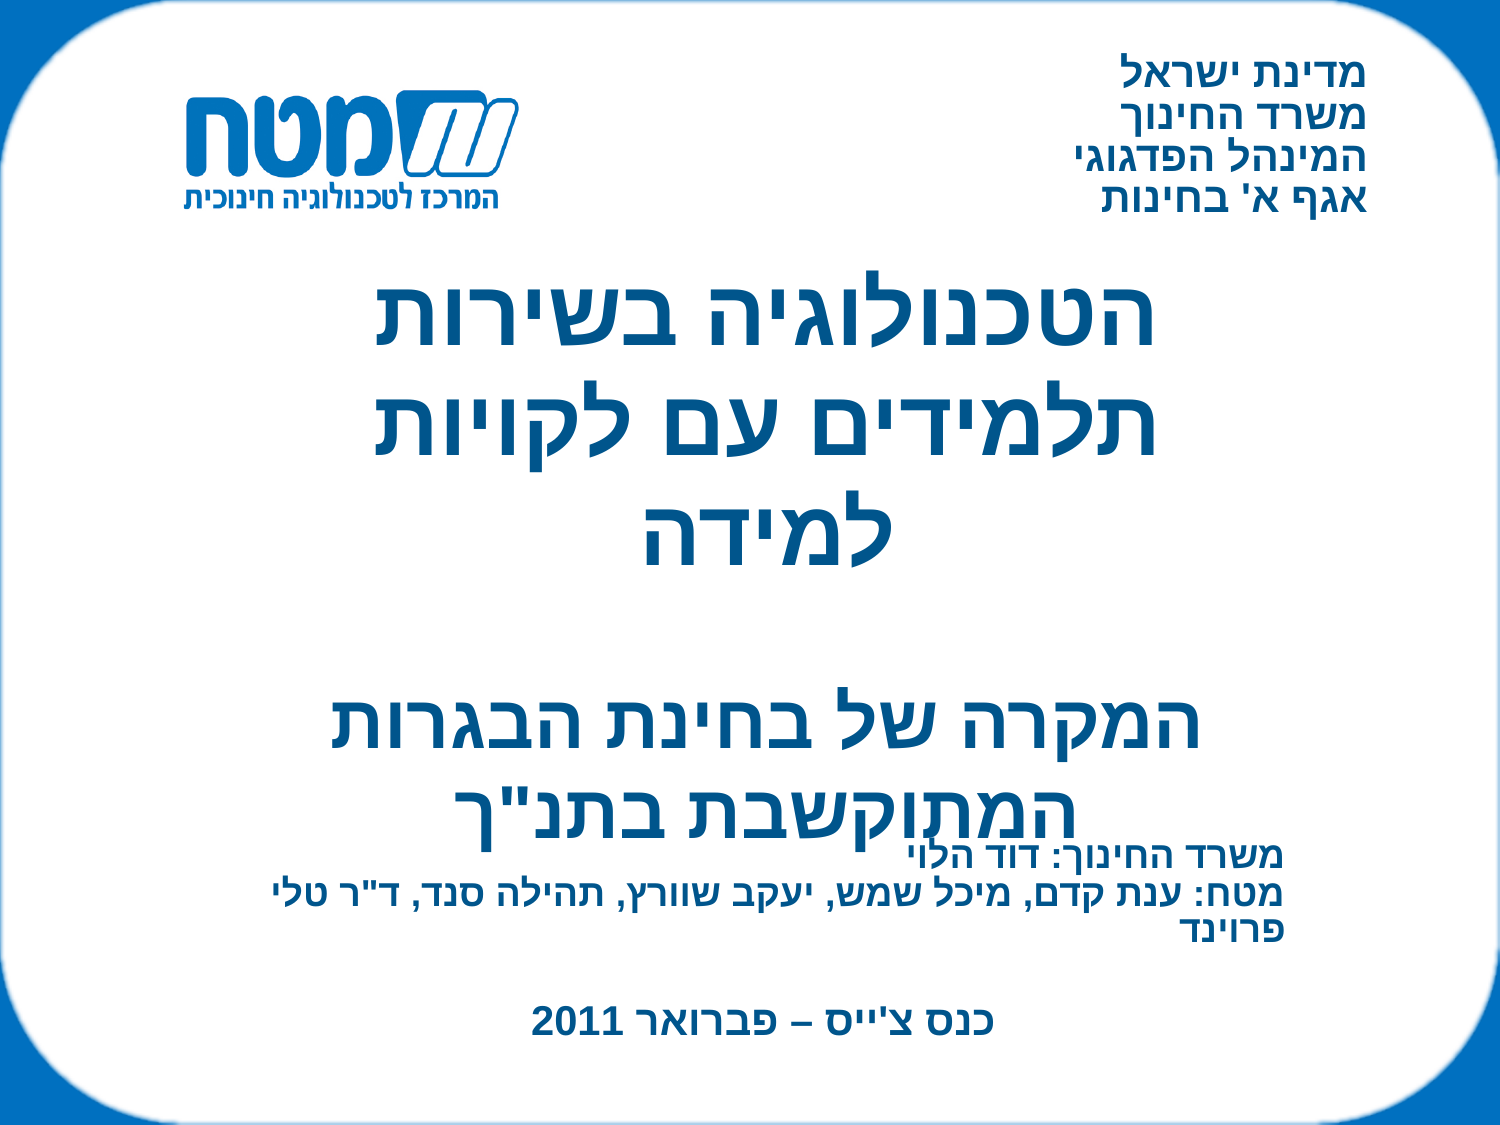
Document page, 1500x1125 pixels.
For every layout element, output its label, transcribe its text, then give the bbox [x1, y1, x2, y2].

text_box משרד החינוך: דוד הלוי מטח: ענת קדם, מיכל שמש, יעקב שוורץ, תהילה סנד, ד"ר טלי פרוינד [230, 831, 1301, 926]
text_box [0, 0, 152, 153]
subtitle הטכנולוגיה בשירות תלמידים עם לקויות למידה המקרה של בחינת הבגרות המתוקשבת בתנ"ך [245, 363, 1290, 745]
text_box מדינת ישראל משרד החינוך המינהל הפדגוגי אגף א' בחינות [972, 46, 1383, 229]
table_cell 9 מבין 9 מורים [1396, 997, 1491, 1105]
text_box [0, 970, 160, 1125]
text_box [0, 0, 1499, 1124]
text_box [1340, 970, 1500, 1125]
text_box כנס צ'ייס – פברואר 2011 [516, 996, 1011, 1051]
text_box [1348, 0, 1500, 152]
picture [163, 46, 528, 258]
